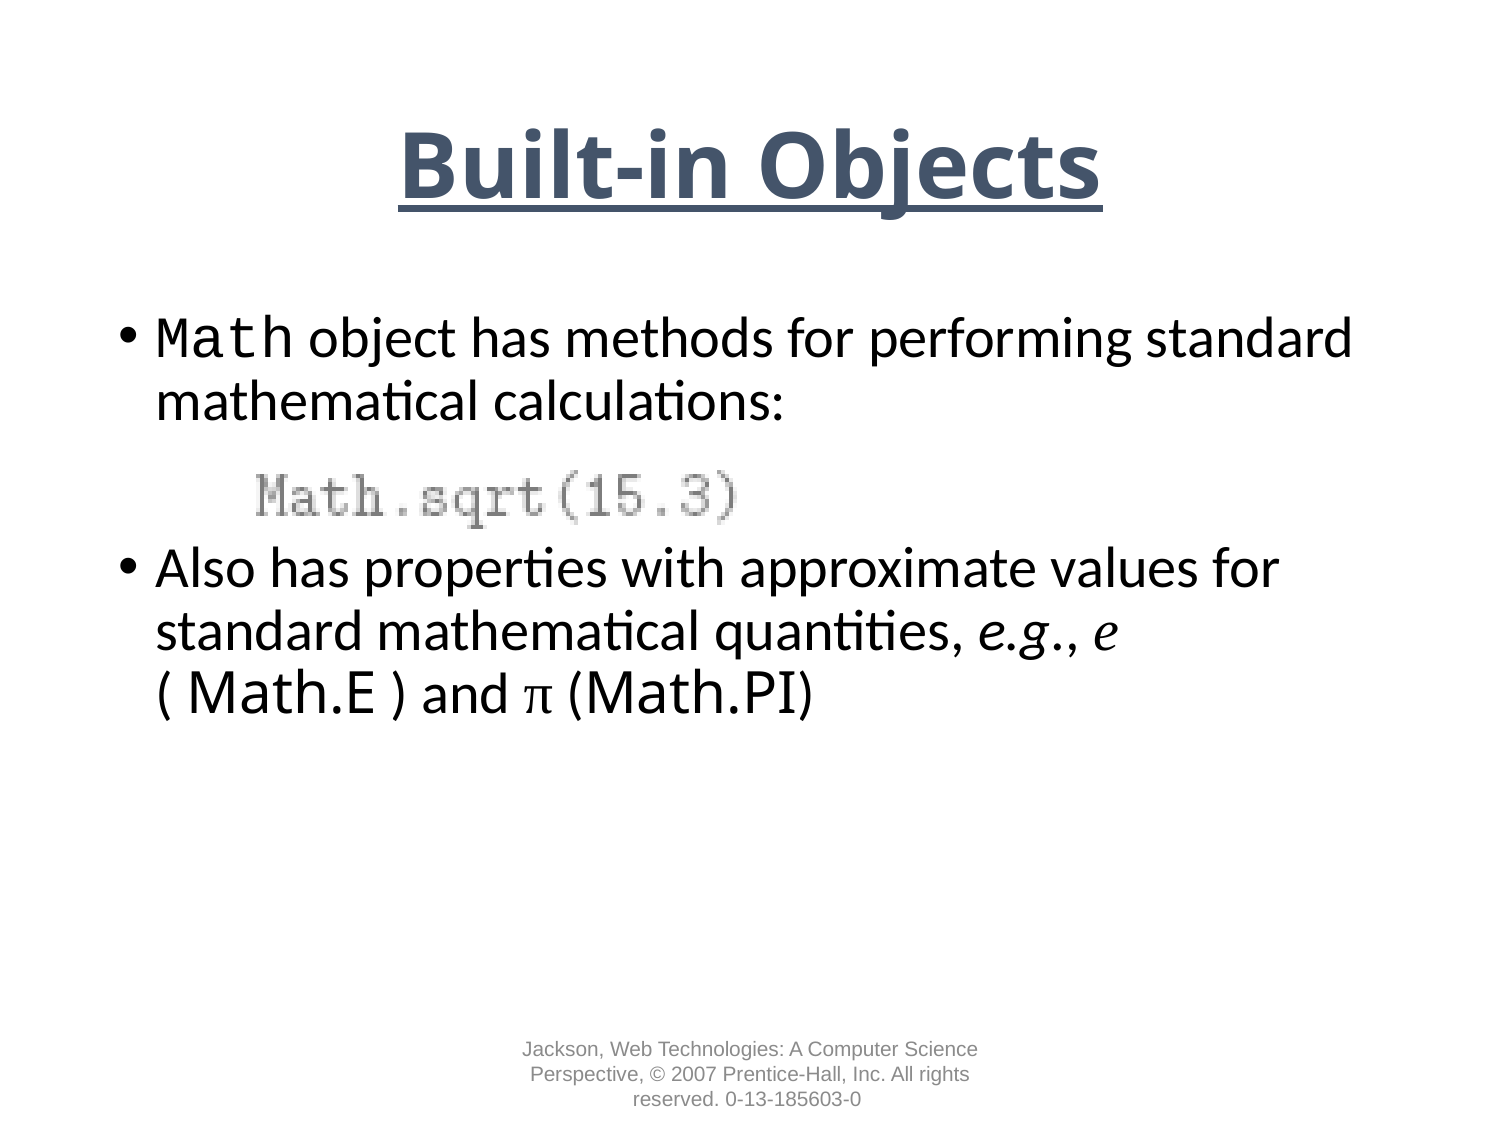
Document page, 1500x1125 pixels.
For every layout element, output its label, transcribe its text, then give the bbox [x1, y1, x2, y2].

footer Jackson, Web Technologies: A Computer Science Perspective, © 2007 Prentice-Hall, Inc. All rights reserved. 0-13-185603-0 [496, 1042, 1004, 1103]
list Math object has methods for performing standard mathematical calculations: Also has properties with approximate values for standard mathematical quantities, e.g., e ( Math.E ) and π (Math.PI) [103, 299, 1397, 1014]
title Built-in Objects [103, 59, 1397, 278]
picture [237, 449, 754, 538]
